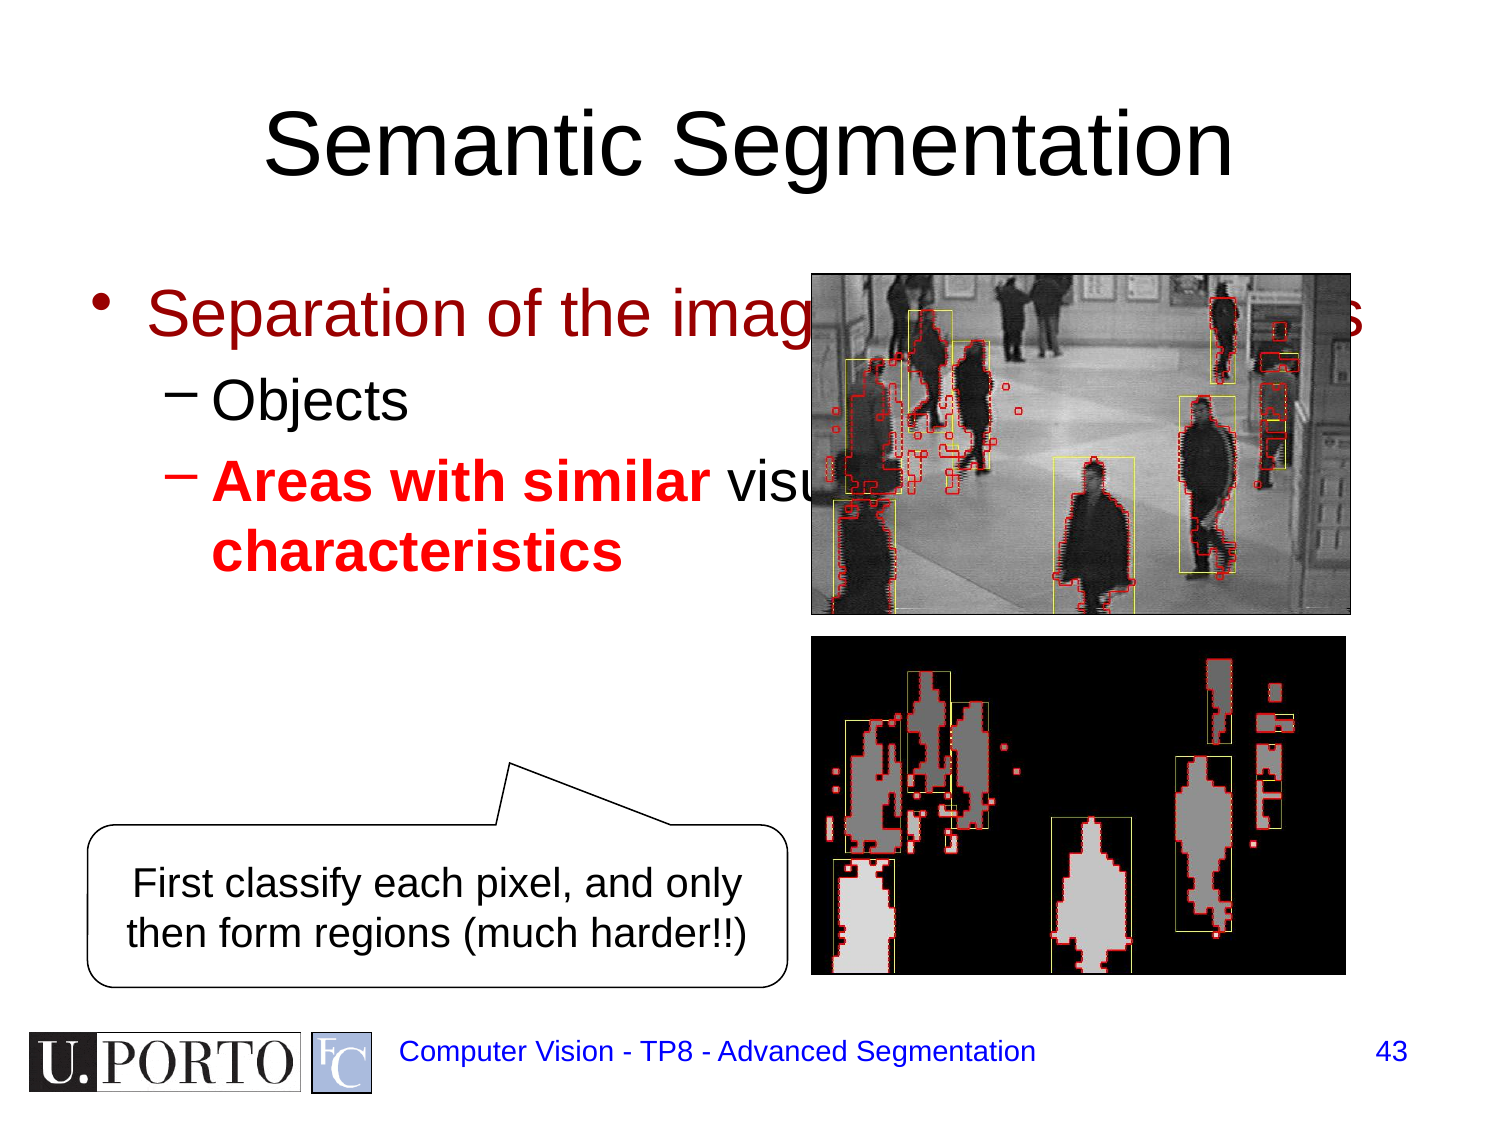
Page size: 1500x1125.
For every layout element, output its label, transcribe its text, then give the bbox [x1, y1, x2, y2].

picture [313, 1033, 371, 1092]
picture [812, 637, 1345, 974]
title Semantic Segmentation [75, 45, 1425, 233]
picture [812, 274, 1351, 615]
slide_number 43 [1316, 1024, 1424, 1103]
text_box First classify each pixel, and only then form regions (much harder!!) [87, 762, 788, 988]
footer Computer Vision - TP8 - Advanced Segmentation [383, 1024, 1306, 1103]
picture [29, 1032, 301, 1092]
list Separation of the image in different areas Objects Areas with similar visual or semantic characteristics [75, 262, 1425, 1005]
